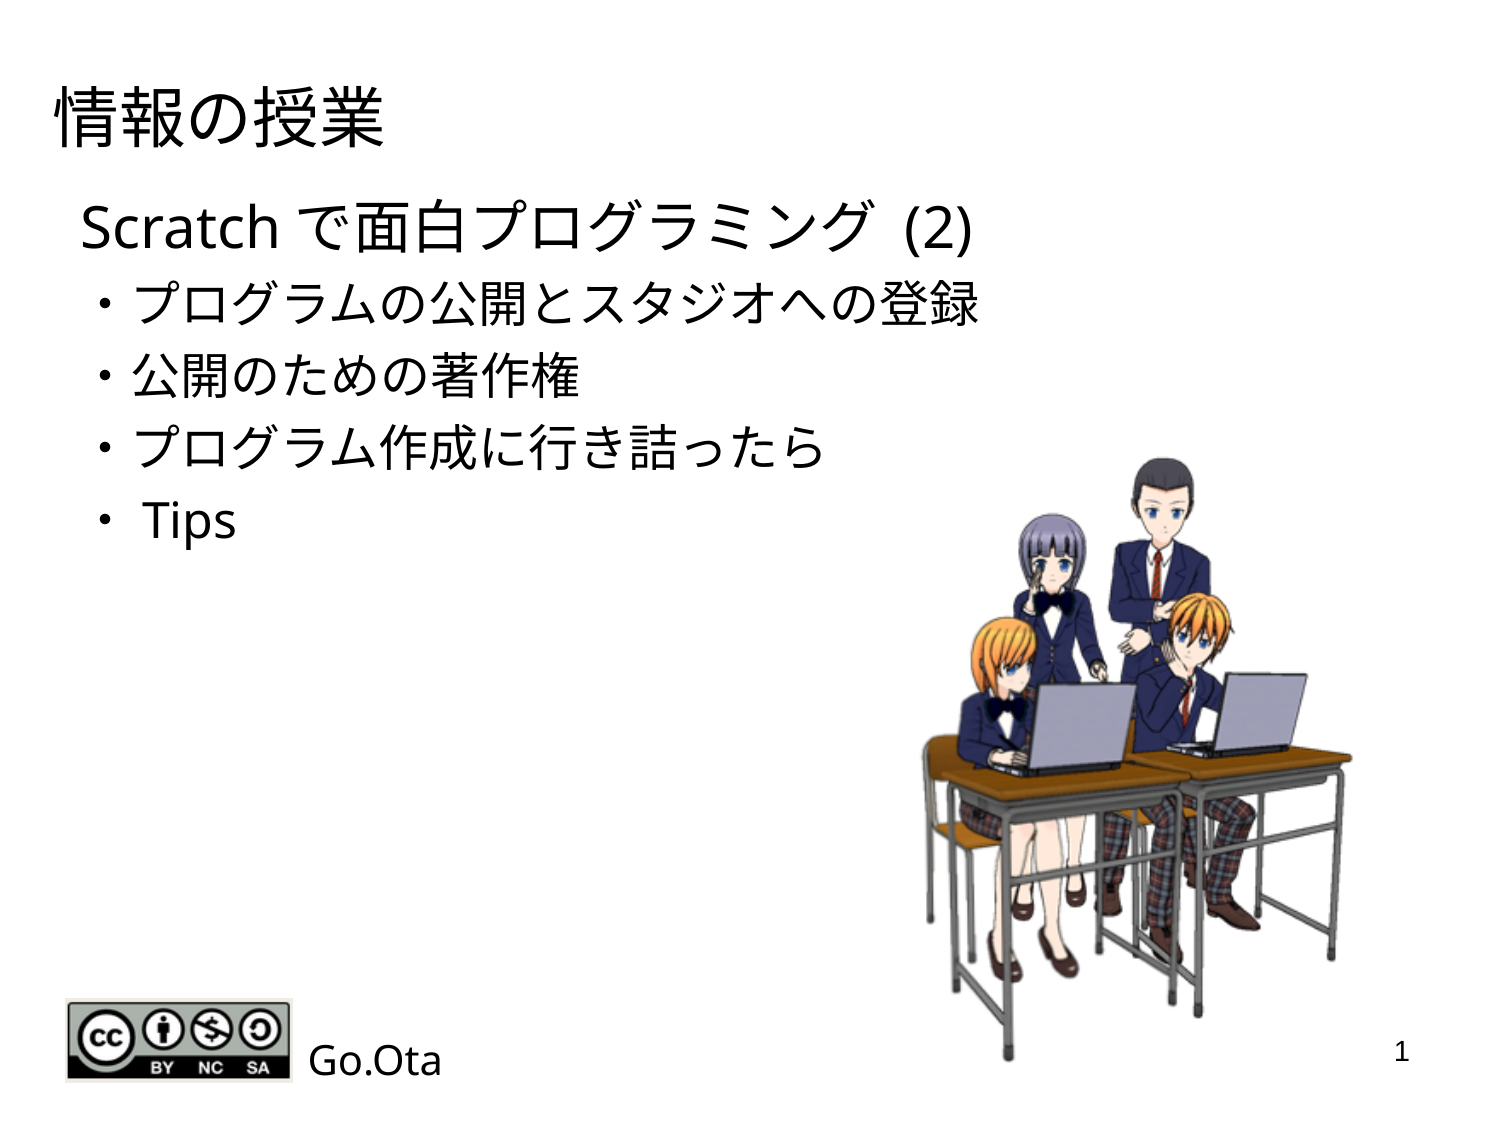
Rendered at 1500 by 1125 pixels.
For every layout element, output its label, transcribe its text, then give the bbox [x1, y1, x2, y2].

title 情報の授業 [37, 62, 1454, 163]
text_box Go.Ota [292, 1006, 498, 1095]
picture [65, 998, 293, 1083]
text_box Scratchで面白プログラミング (2) ・プログラムの公開とスタジオへの登録 ・公開のための著作権 ・プログラム作成に行き詰ったら ・Tips [65, 168, 1454, 556]
picture [862, 445, 1375, 1080]
slide_number 1 [1074, 1024, 1425, 1103]
